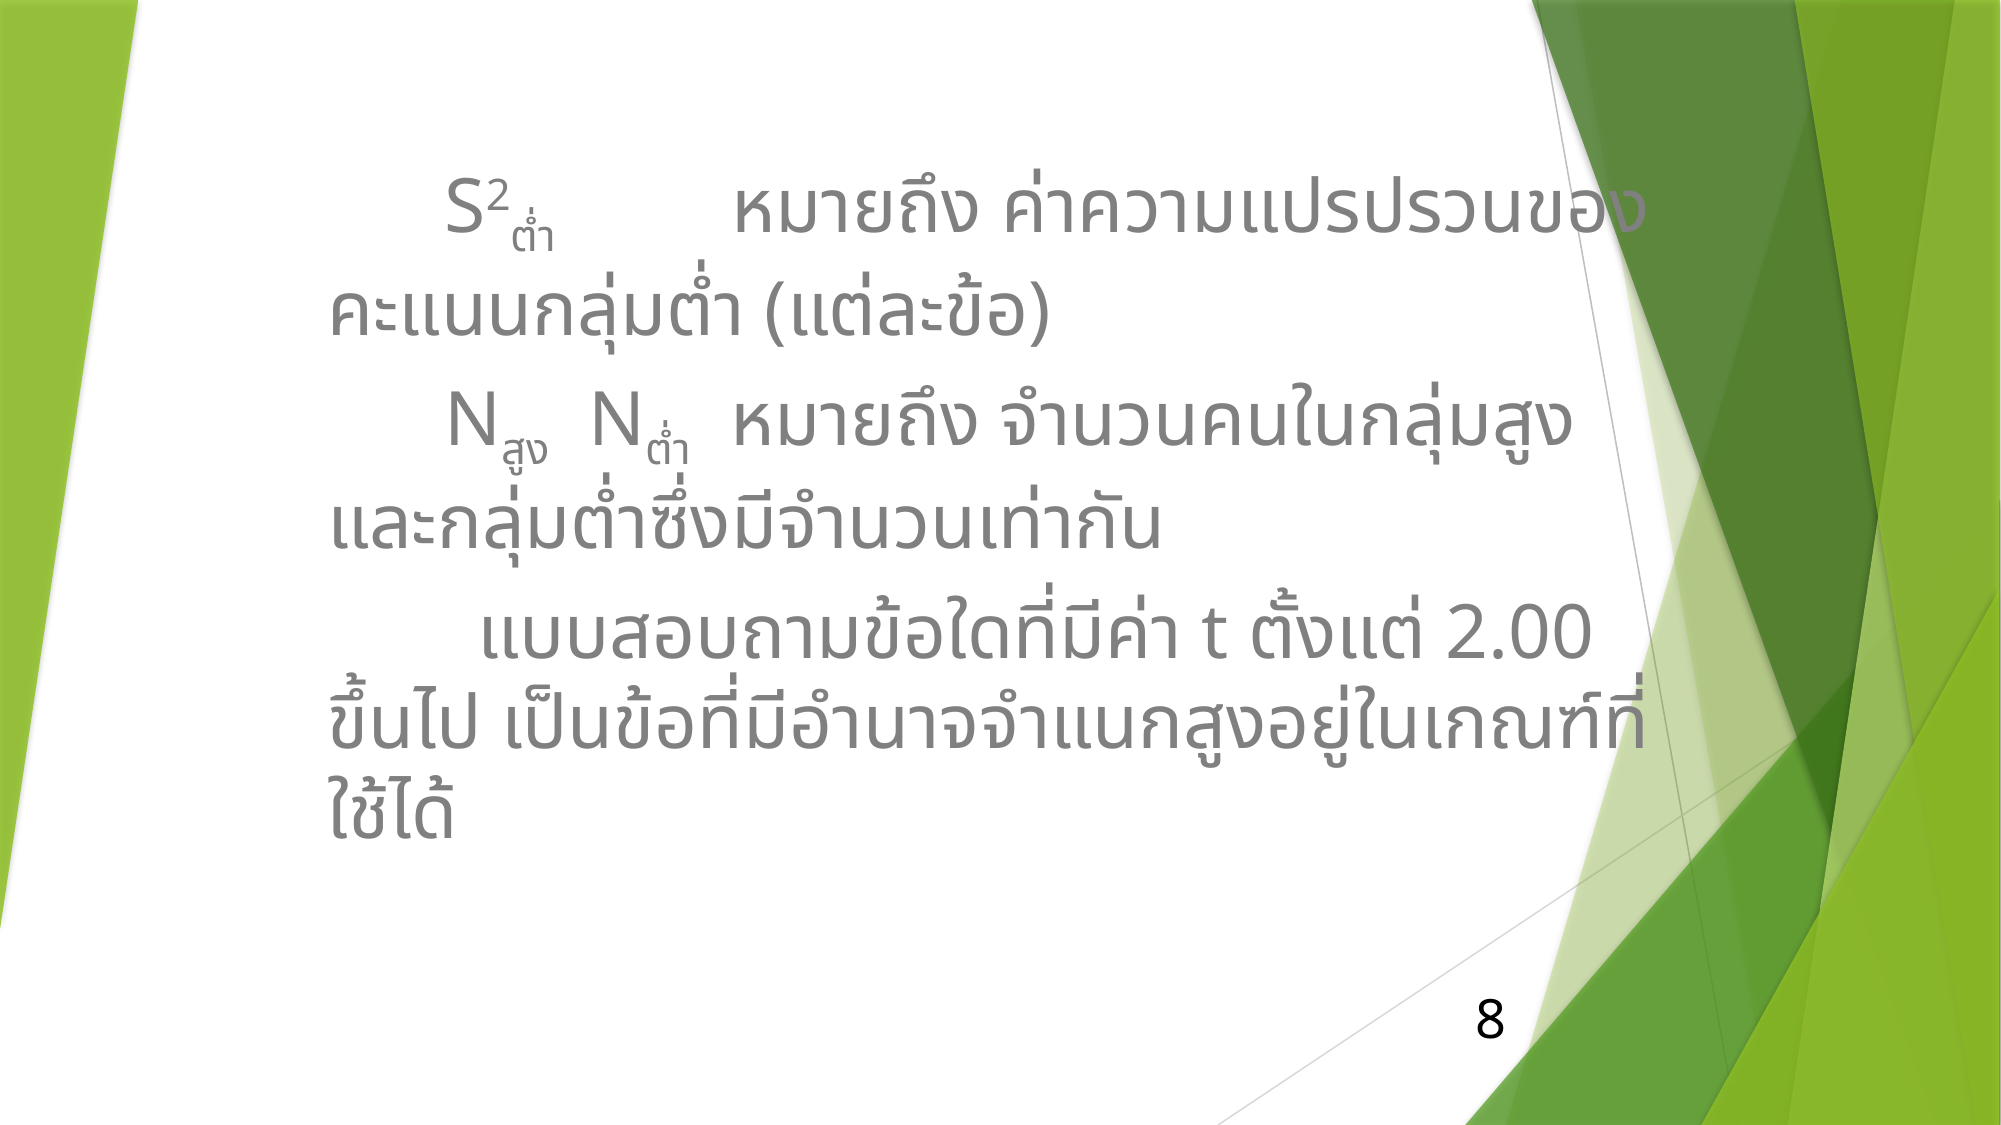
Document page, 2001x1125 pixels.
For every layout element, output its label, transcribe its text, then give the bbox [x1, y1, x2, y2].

slide_number 8 [1409, 991, 1522, 1051]
subtitle S2ต่ำ หมายถึง ค่าความแปรปรวนของคะแนนกลุ่มต่ำ (แต่ละข้อ) Nสูง Nต่ำ หมายถึง จำนวนคนในกลุ่มสูงและกลุ่มต่ำซึ่งมีจำนวนเท่ากัน แบบสอบถามข้อใดที่มีค่า t ตั้งแต่ 2.00 ขึ้นไป เป็นข้อที่มีอำนาจจำแนกสูงอยู่ในเกณฑ์ที่ใช้ได้ [312, 149, 1675, 825]
